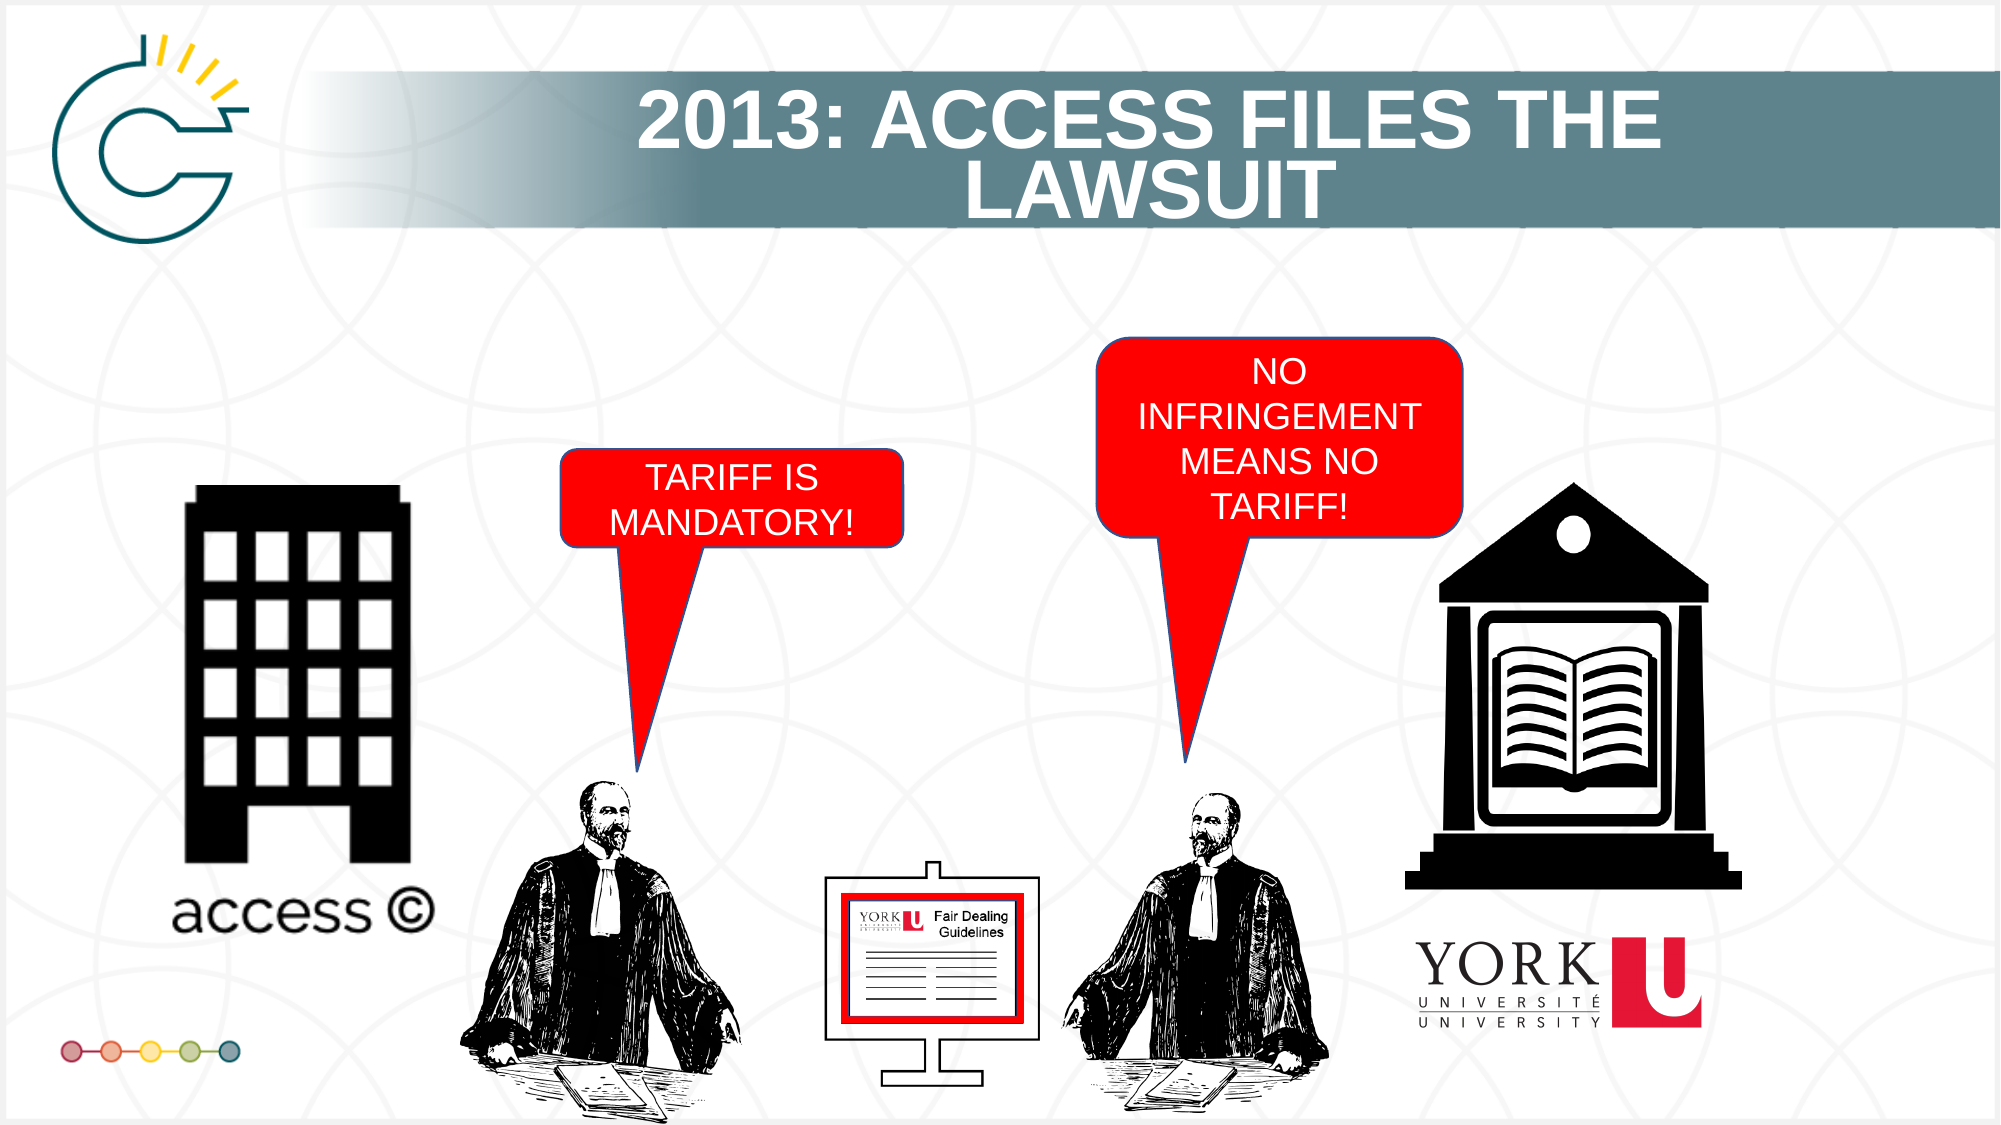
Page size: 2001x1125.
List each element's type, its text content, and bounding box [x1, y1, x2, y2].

text_box TARIFF IS MANDATORY! [559, 448, 905, 773]
title 2013: ACCESS FILES THE LAWSUIT [438, 85, 1863, 240]
picture [0, 0, 2001, 1125]
text_box NO INFRINGEMENT MEANS NO TARIFF! [1095, 336, 1464, 764]
